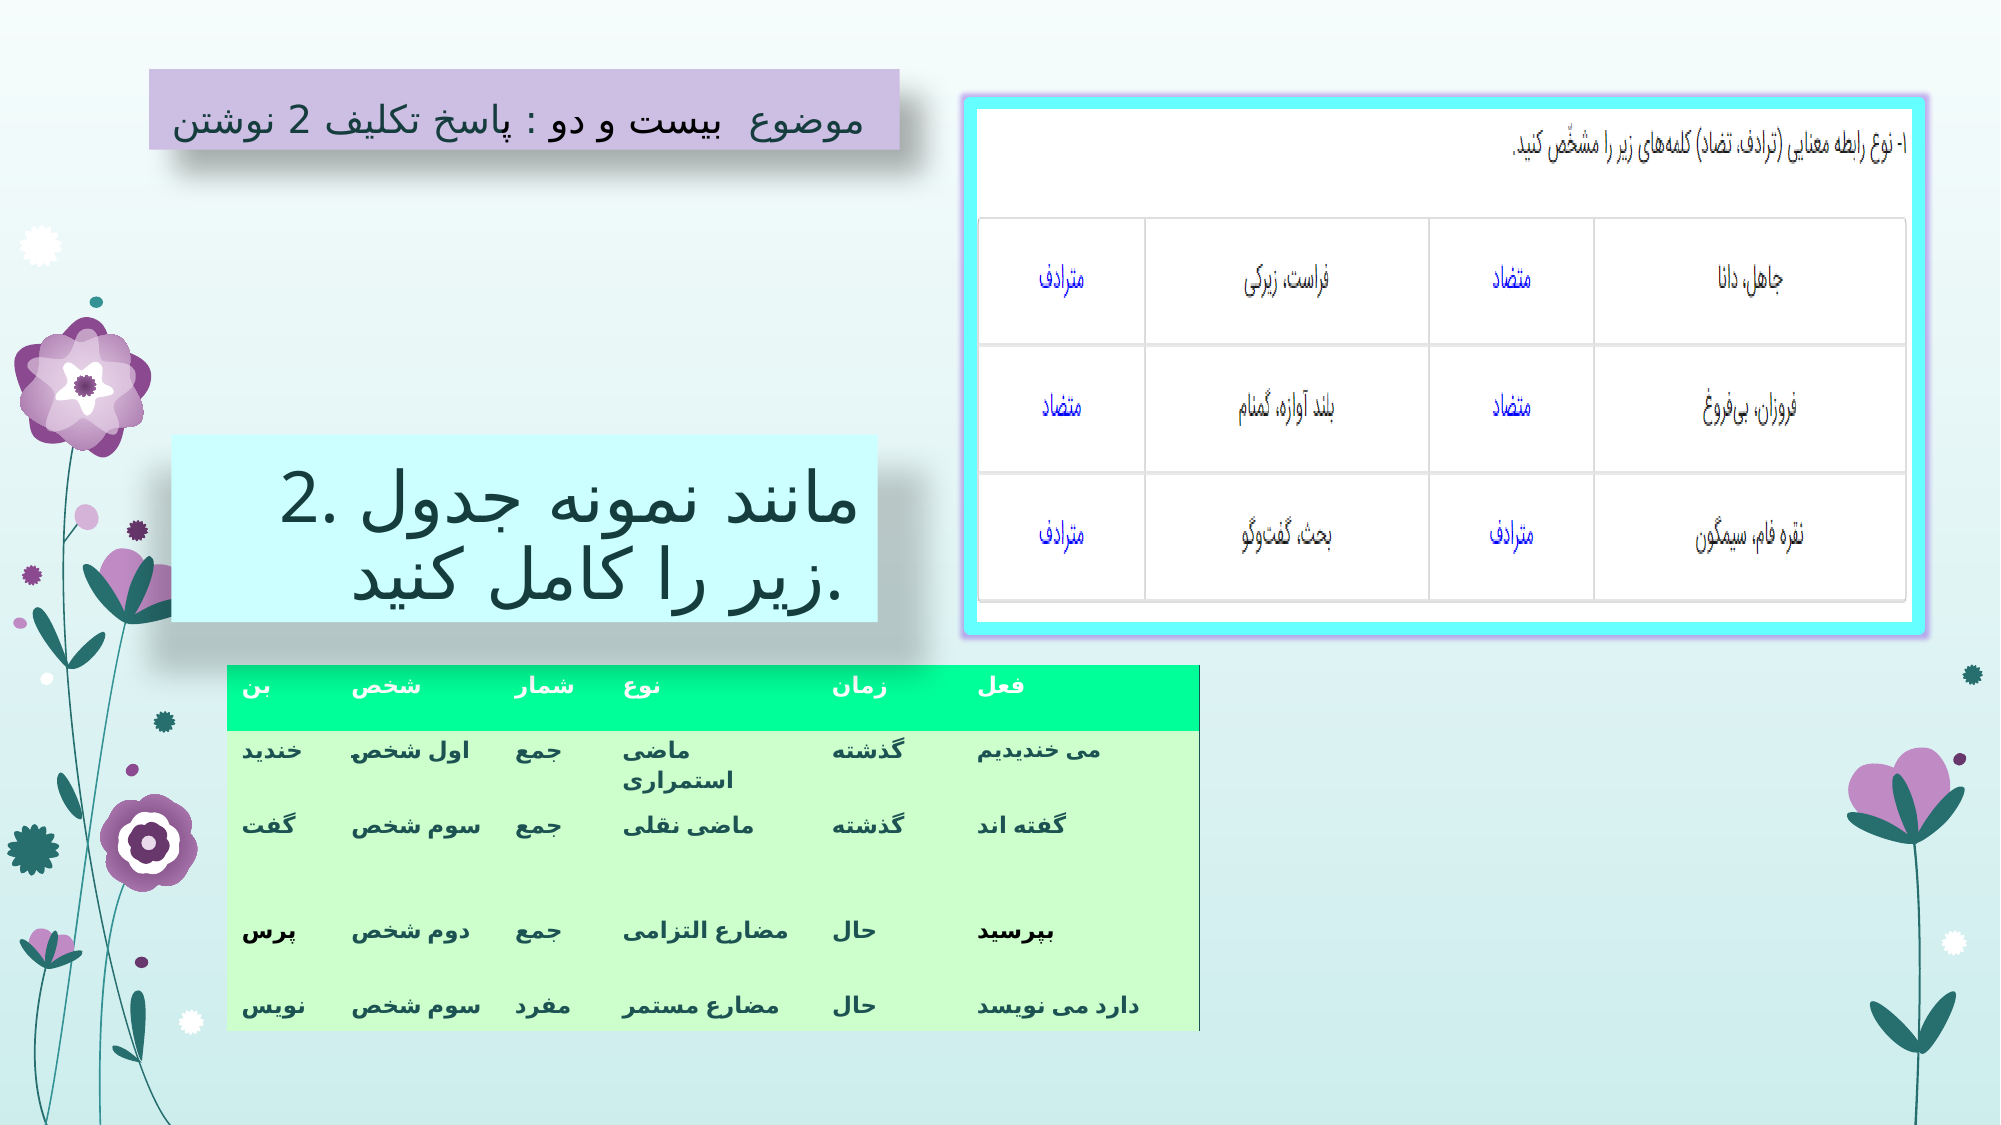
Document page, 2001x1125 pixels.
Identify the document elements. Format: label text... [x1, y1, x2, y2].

table_cell اول شخص [336, 731, 500, 806]
picture [976, 109, 1913, 623]
table_cell مضارع التزامی [607, 911, 817, 986]
table_cell ماضی نقلی [607, 806, 817, 911]
table_header فعل [962, 665, 1199, 731]
title 2. مانند نمونه جدول زیر را کامل کنید. [171, 434, 878, 623]
table_cell جمع [500, 731, 607, 806]
table_cell جمع [500, 911, 607, 986]
table_cell مضارع مستمر [607, 986, 817, 1031]
table_cell سوم شخص [336, 986, 500, 1031]
table_cell سوم شخص [336, 806, 500, 911]
table_cell گذشته [817, 731, 962, 806]
table_cell پرس [227, 911, 336, 986]
table_cell خندید [227, 731, 336, 806]
table_header شخص [336, 691, 500, 731]
table_cell نویس [227, 986, 336, 1031]
table_cell بپرسید [962, 911, 1199, 986]
table_header شمار [500, 691, 607, 731]
text_box موضوع بیست و دو : پاسخ تکلیف 2 نوشتن [149, 69, 900, 150]
table_cell گفت [227, 806, 336, 911]
table_cell گفته اند [962, 806, 1199, 911]
table_header بن [227, 691, 336, 731]
table_cell حال [817, 911, 962, 986]
table_cell می خندیدیم [962, 731, 1199, 806]
table_cell مفرد [500, 986, 607, 1031]
table_cell گذشته [817, 806, 962, 911]
table_header زمان [817, 665, 962, 731]
table_cell جمع [500, 806, 607, 911]
table_header نوع [607, 691, 817, 731]
table_cell ماضی استمراری [607, 731, 817, 806]
table_cell دوم شخص [336, 911, 500, 986]
table_cell حال [817, 986, 962, 1031]
table_cell دارد می نویسد [962, 986, 1199, 1031]
